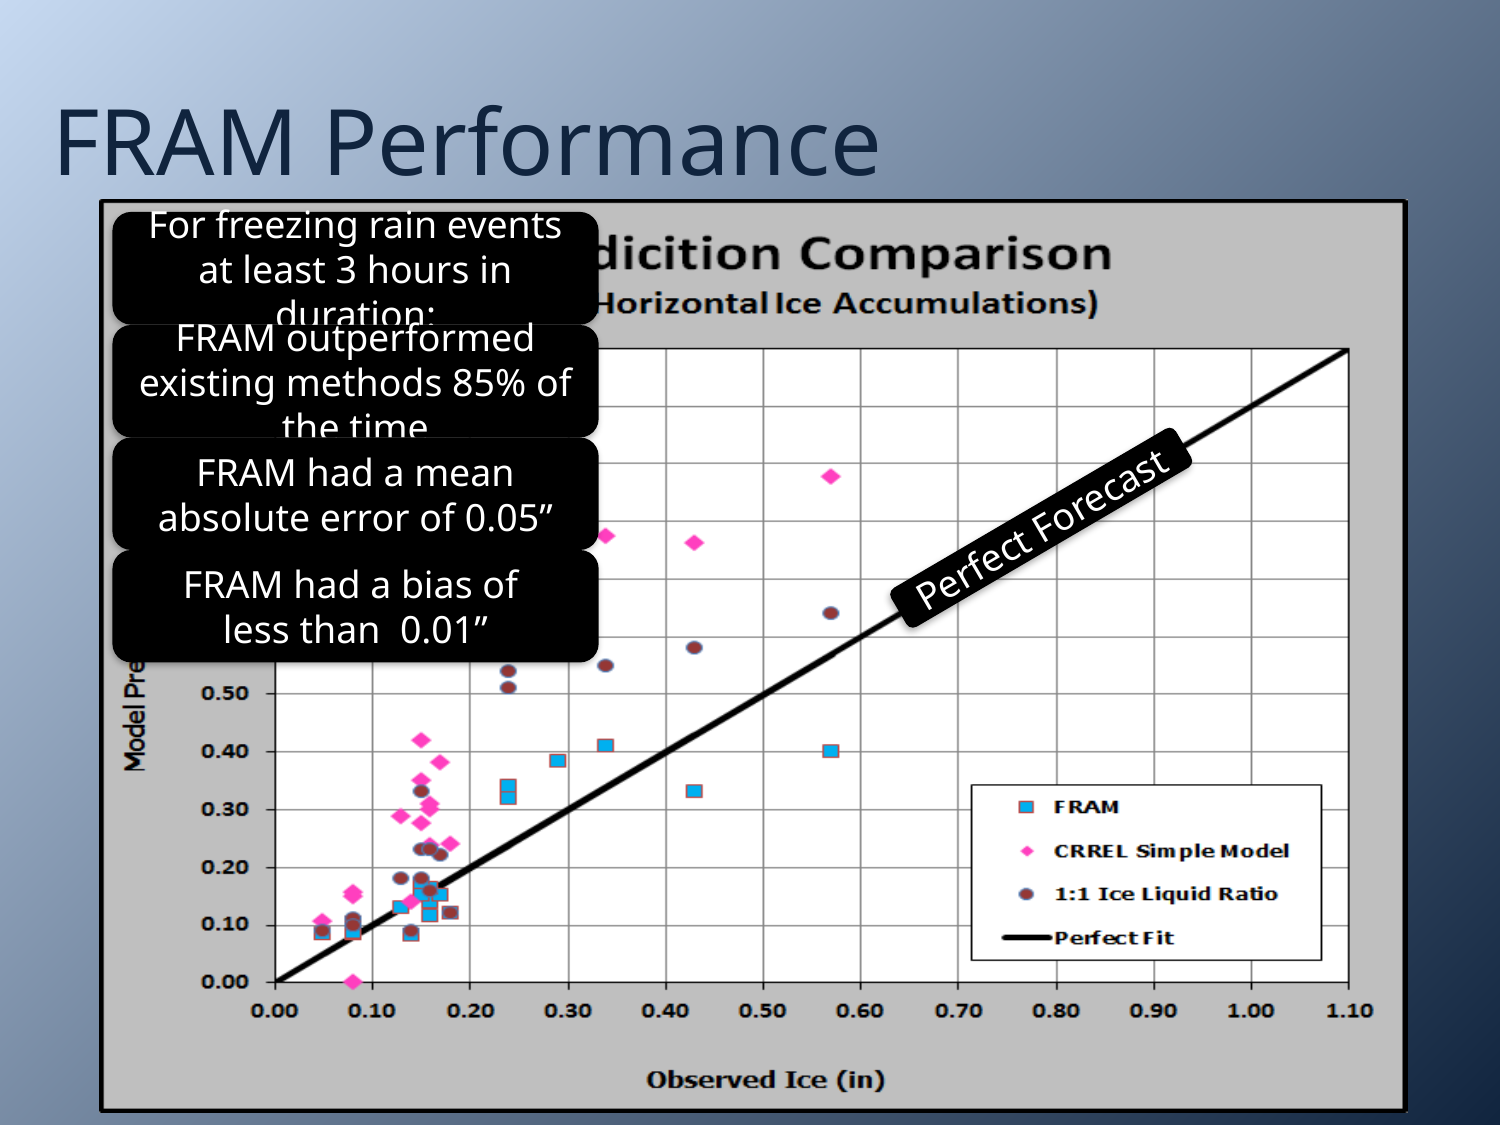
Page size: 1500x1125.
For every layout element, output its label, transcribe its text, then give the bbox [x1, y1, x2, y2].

picture [99, 199, 1409, 1113]
title FRAM Performance [37, 45, 1388, 233]
